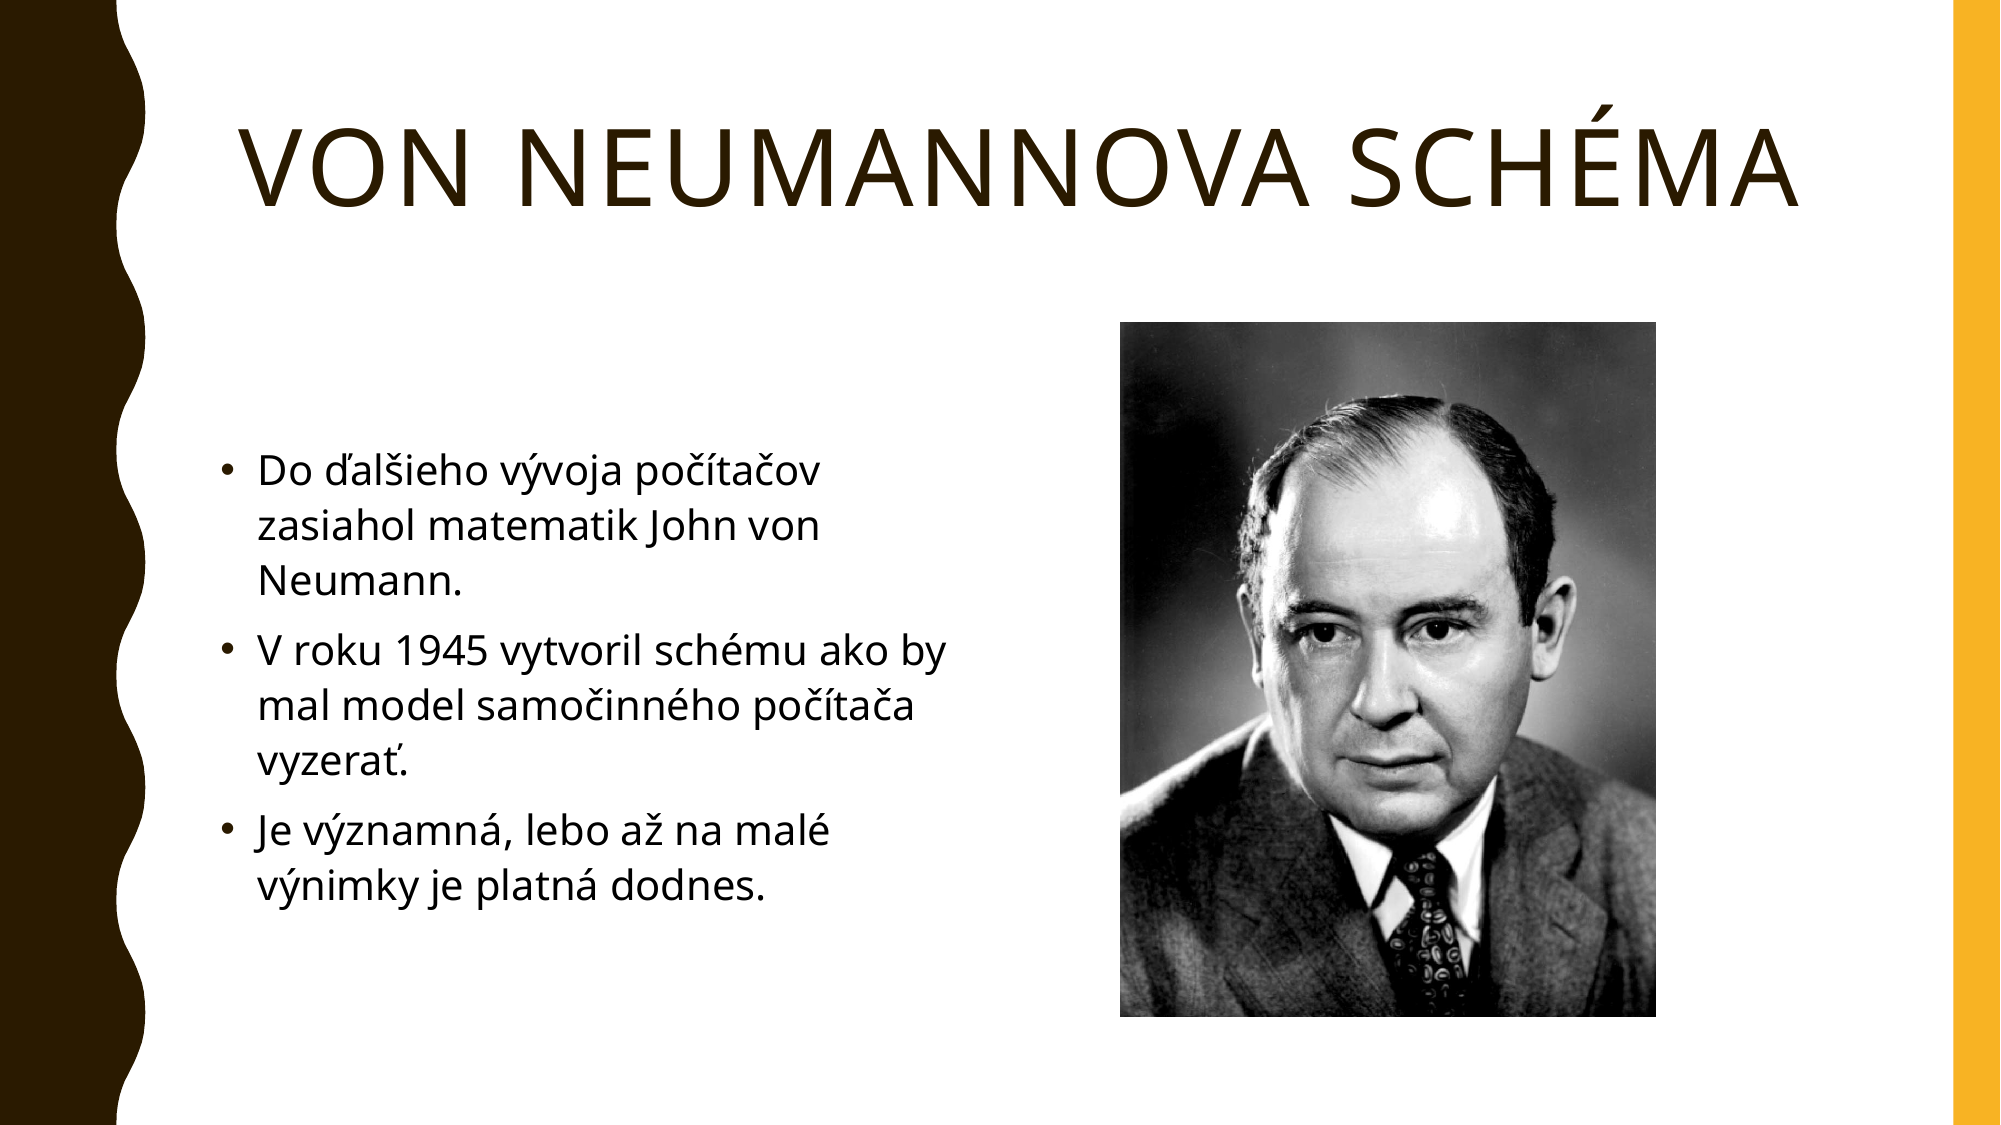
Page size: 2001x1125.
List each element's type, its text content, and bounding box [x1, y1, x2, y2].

picture [1120, 322, 1656, 1017]
list Do ďalšieho vývoja počítačov zasiahol matematik John von Neumann. V roku 1945 vytvoril schému ako by mal model samočinného počítača vyzerať. Je významná, lebo až na malé výnimky je platná dodnes. [205, 431, 1000, 988]
title von Neumannova schéma [205, 105, 1836, 323]
